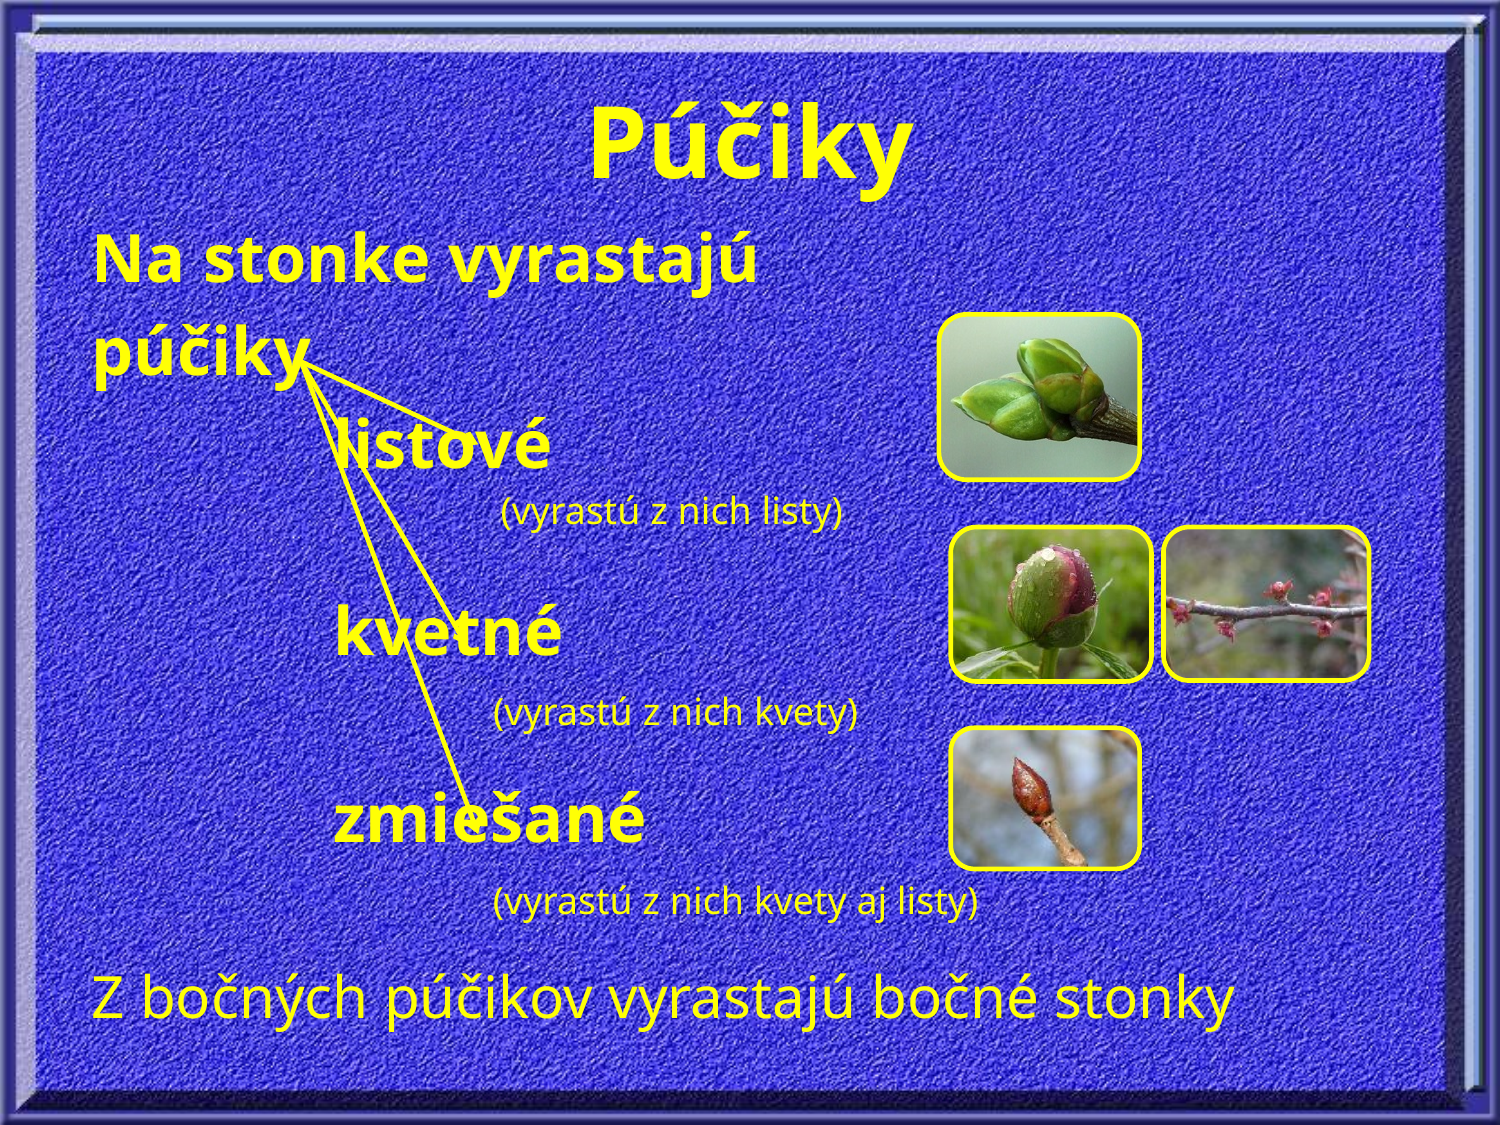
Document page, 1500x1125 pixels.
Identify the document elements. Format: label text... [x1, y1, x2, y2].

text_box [300, 361, 479, 419]
picture [0, 0, 1500, 1125]
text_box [241, 420, 526, 507]
text_box (vyrastú z nich kvety) [478, 680, 1223, 741]
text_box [153, 509, 627, 687]
text_box (vyrastú z nich kvety aj listy) [478, 869, 1471, 930]
title Púčiky [74, 44, 1426, 233]
text_box (vyrastú z nich listy) [530, 479, 1294, 540]
list Na stonke vyrastajú púčiky listové kvetné zmiešané Z bočných púčikov vyrastajú bočné stonky [76, 207, 1427, 1006]
